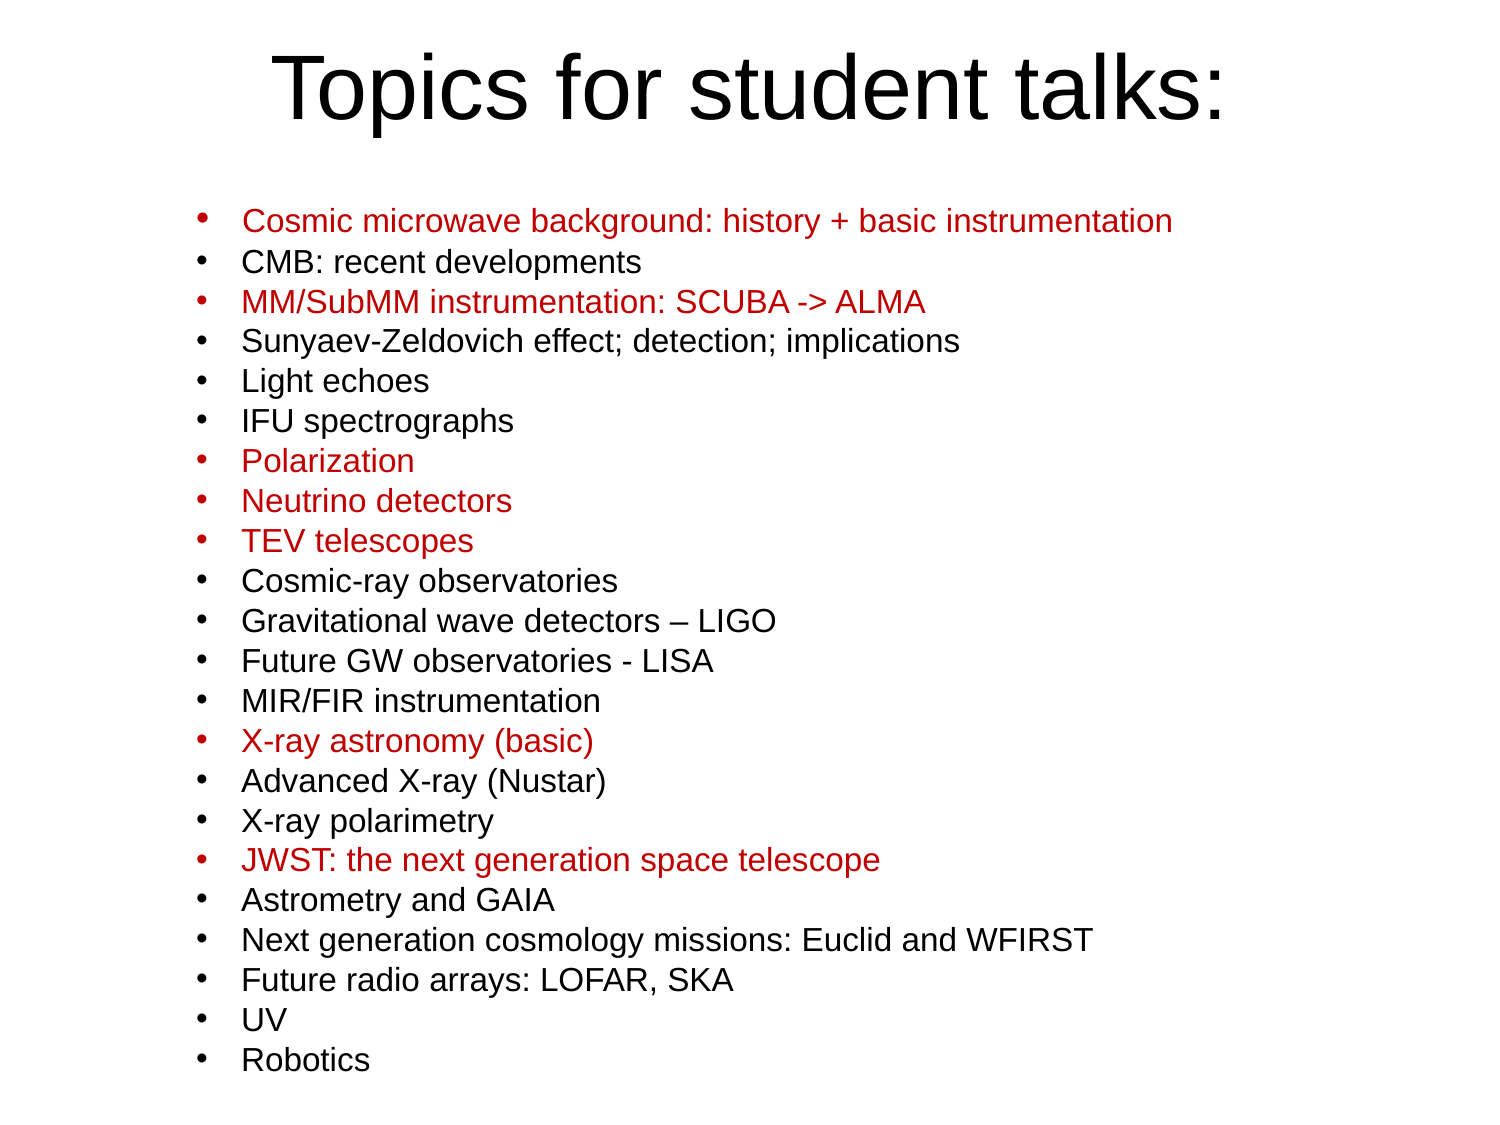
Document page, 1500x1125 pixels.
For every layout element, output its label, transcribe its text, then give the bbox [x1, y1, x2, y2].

title Topics for student talks: [112, 0, 1388, 204]
text_box Cosmic microwave background: history + basic instrumentation CMB: recent developments MM/SubMM instrumentation: SCUBA -> ALMA Sunyaev-Zeldovich effect; detection; implications Light echoes IFU spectrographs Polarization Neutrino detectors TEV telescopes Cosmic-ray observatories Gravitational wave detectors – LIGO Future GW observatories - LISA MIR/FIR instrumentation X-ray astronomy (basic) Advanced X-ray (Nustar) X-ray polarimetry JWST: the next generation space telescope Astrometry and GAIA Next generation cosmology missions: Euclid and WFIRST Future radio arrays: LOFAR, SKA UV Robotics [181, 187, 1199, 1086]
